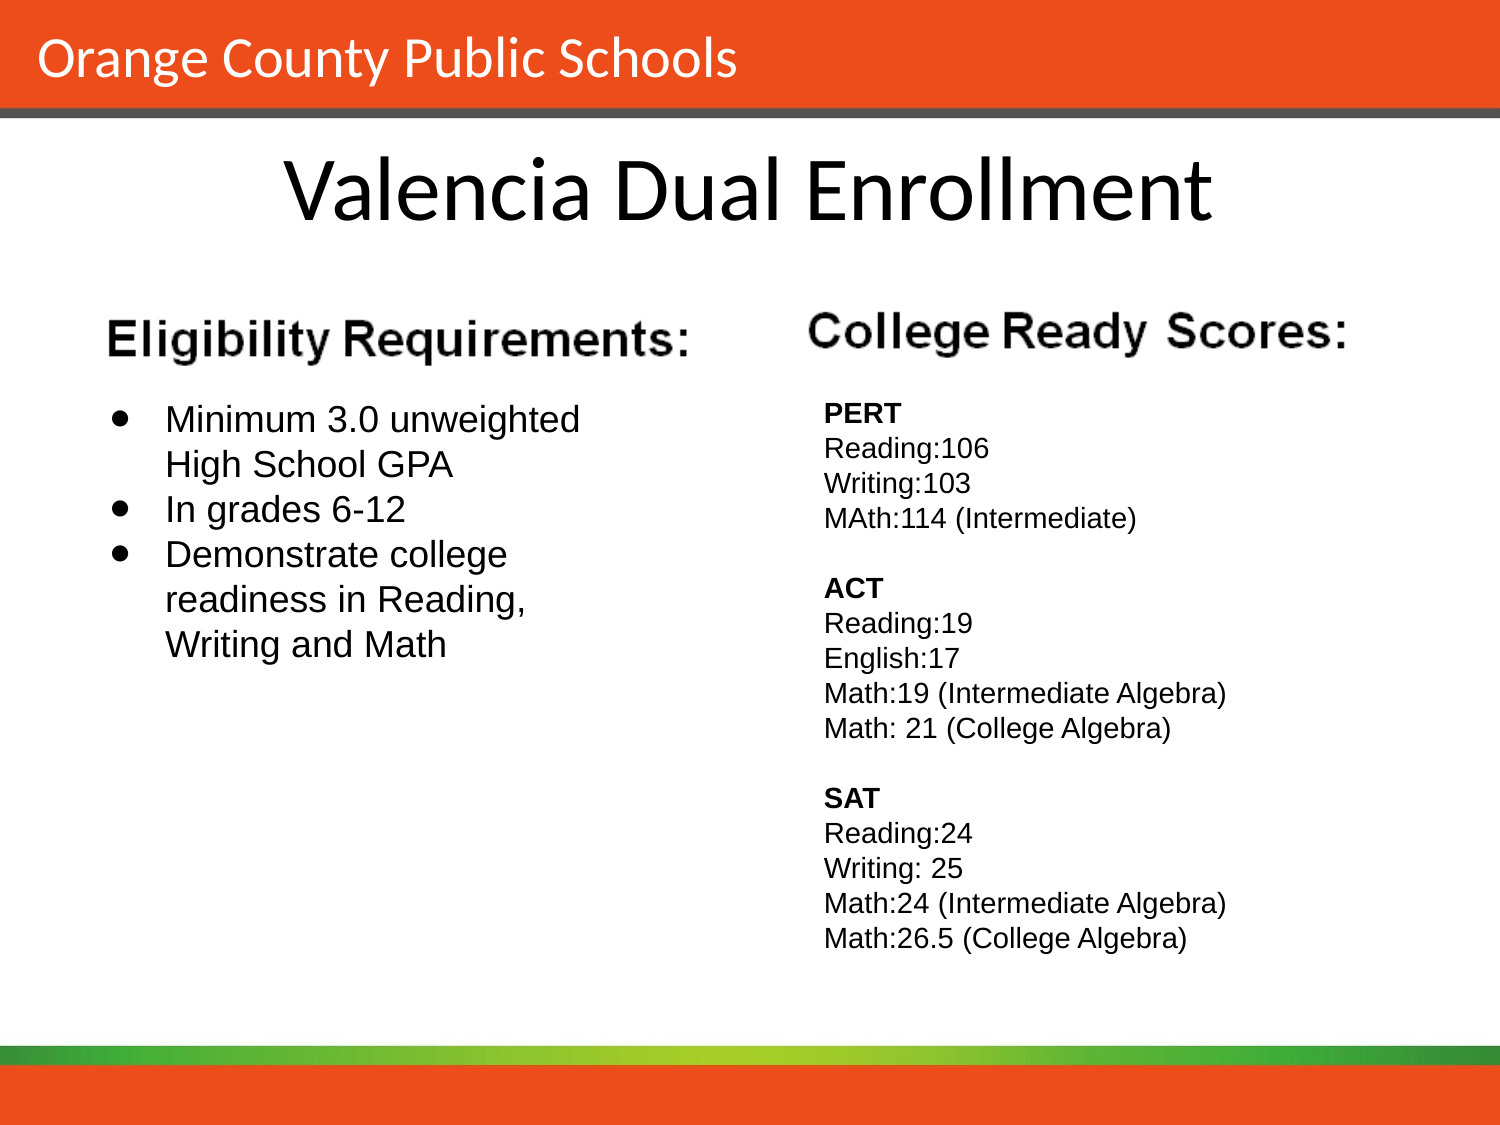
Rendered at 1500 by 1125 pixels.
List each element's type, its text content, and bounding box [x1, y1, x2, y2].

title Valencia Dual Enrollment [75, 90, 1425, 278]
picture [0, 0, 1500, 1125]
text_box PERT Reading:106 Writing:103 MAth:114 (Intermediate) ACT Reading:19 English:17 Math:19 (Intermediate Algebra) Math: 21 (College Algebra) SAT Reading:24 Writing: 25 Math:24 (Intermediate Algebra) Math:26.5 (College Algebra) [808, 400, 1410, 1033]
text_box Minimum 3.0 unweighted High School GPA In grades 6-12 Demonstrate college readiness in Reading, Writing and Math [74, 407, 657, 888]
